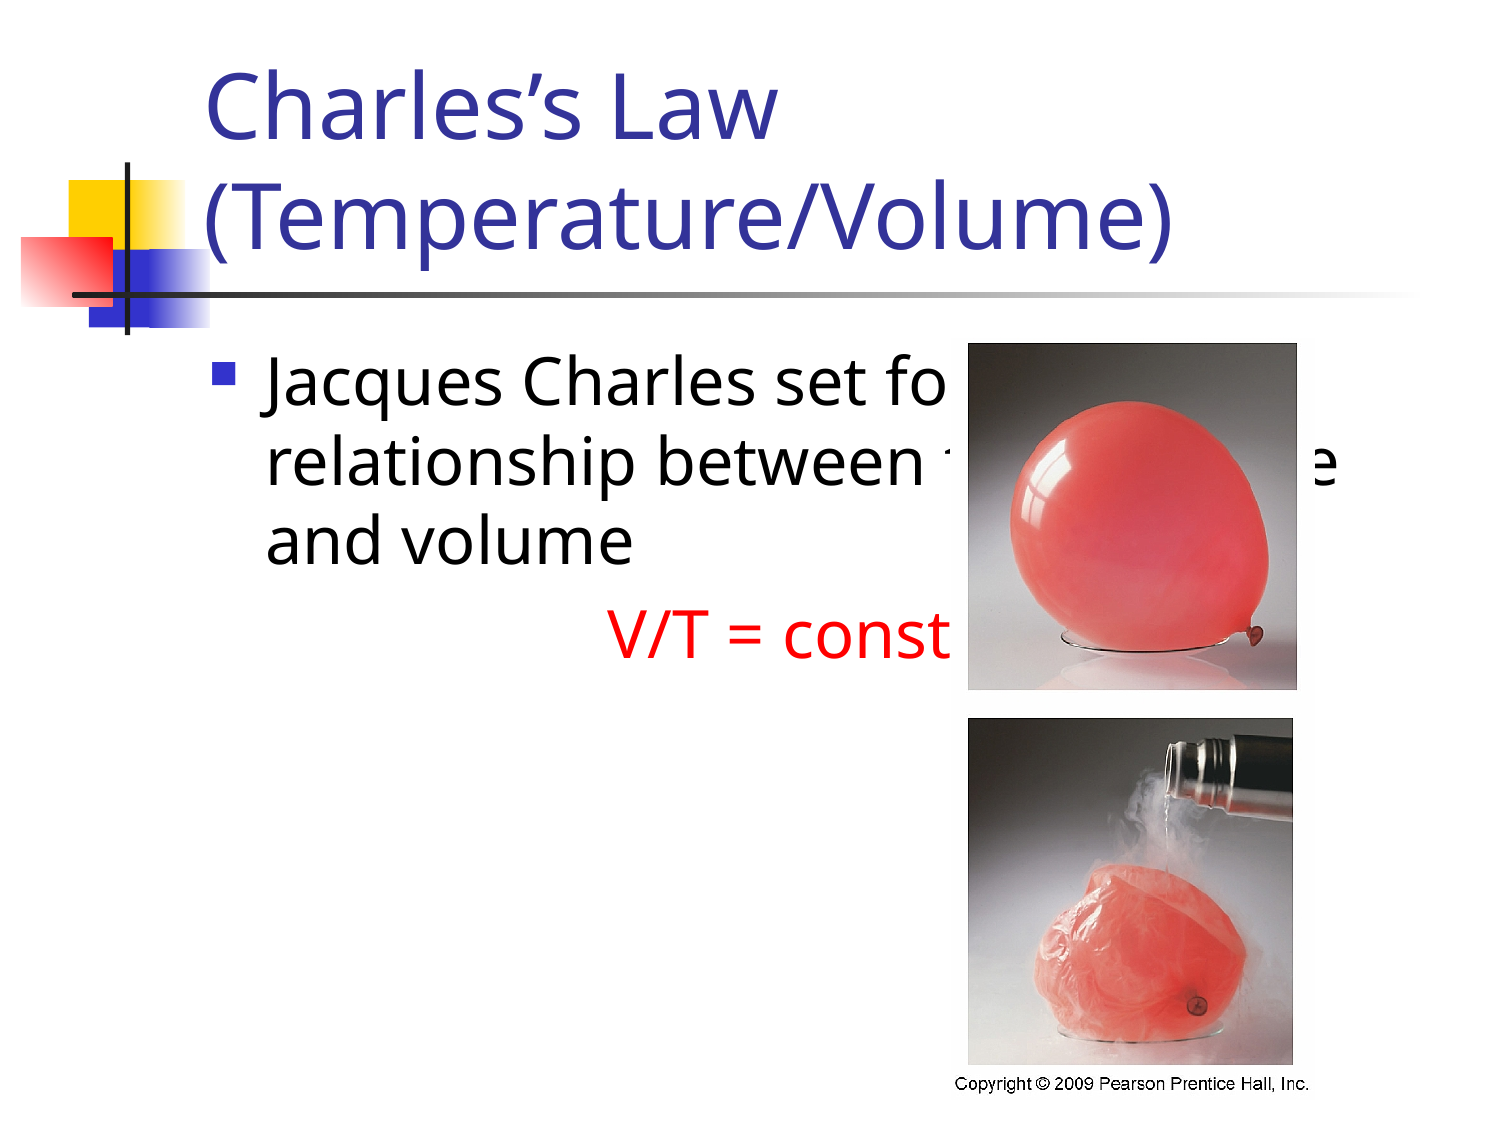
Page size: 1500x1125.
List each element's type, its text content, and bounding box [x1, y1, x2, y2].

list Jacques Charles set forth the relationship between temperature and volume V/T = constant [193, 330, 1470, 1007]
title Charles’s Law (Temperature/Volume) [188, 34, 1468, 276]
picture [949, 337, 1315, 1101]
